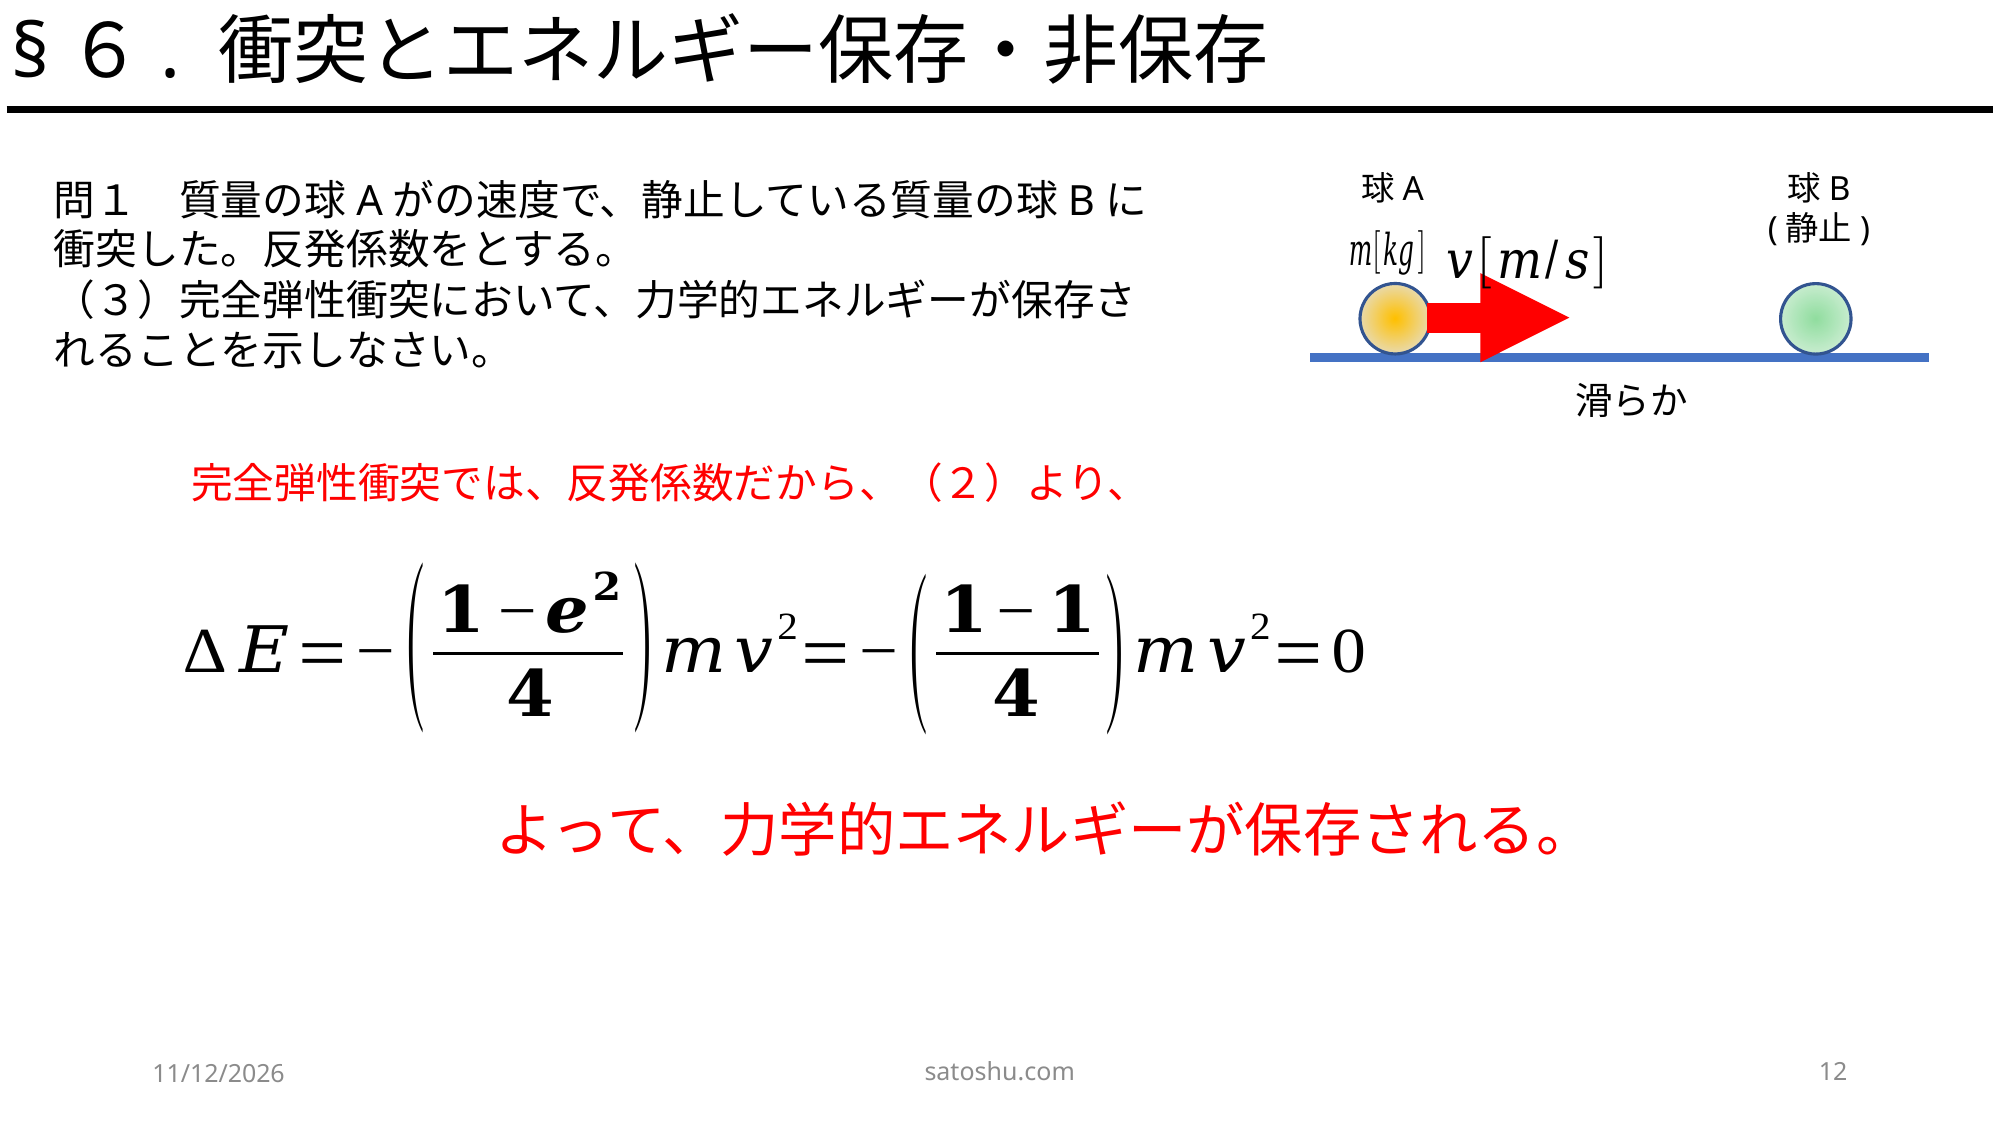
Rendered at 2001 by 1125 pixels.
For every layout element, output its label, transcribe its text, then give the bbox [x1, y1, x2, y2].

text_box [1310, 151, 1930, 358]
text_box §６. 衝突とエネルギー保存・非保存 [0, 0, 2000, 107]
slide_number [137, 1044, 588, 1105]
footer satoshu.com [662, 1042, 1338, 1103]
text_box 滑らか [1560, 370, 1703, 430]
text_box よって、力学的エネルギーが保存される。 [480, 785, 1610, 871]
slide_number 12 [1412, 1042, 1863, 1103]
